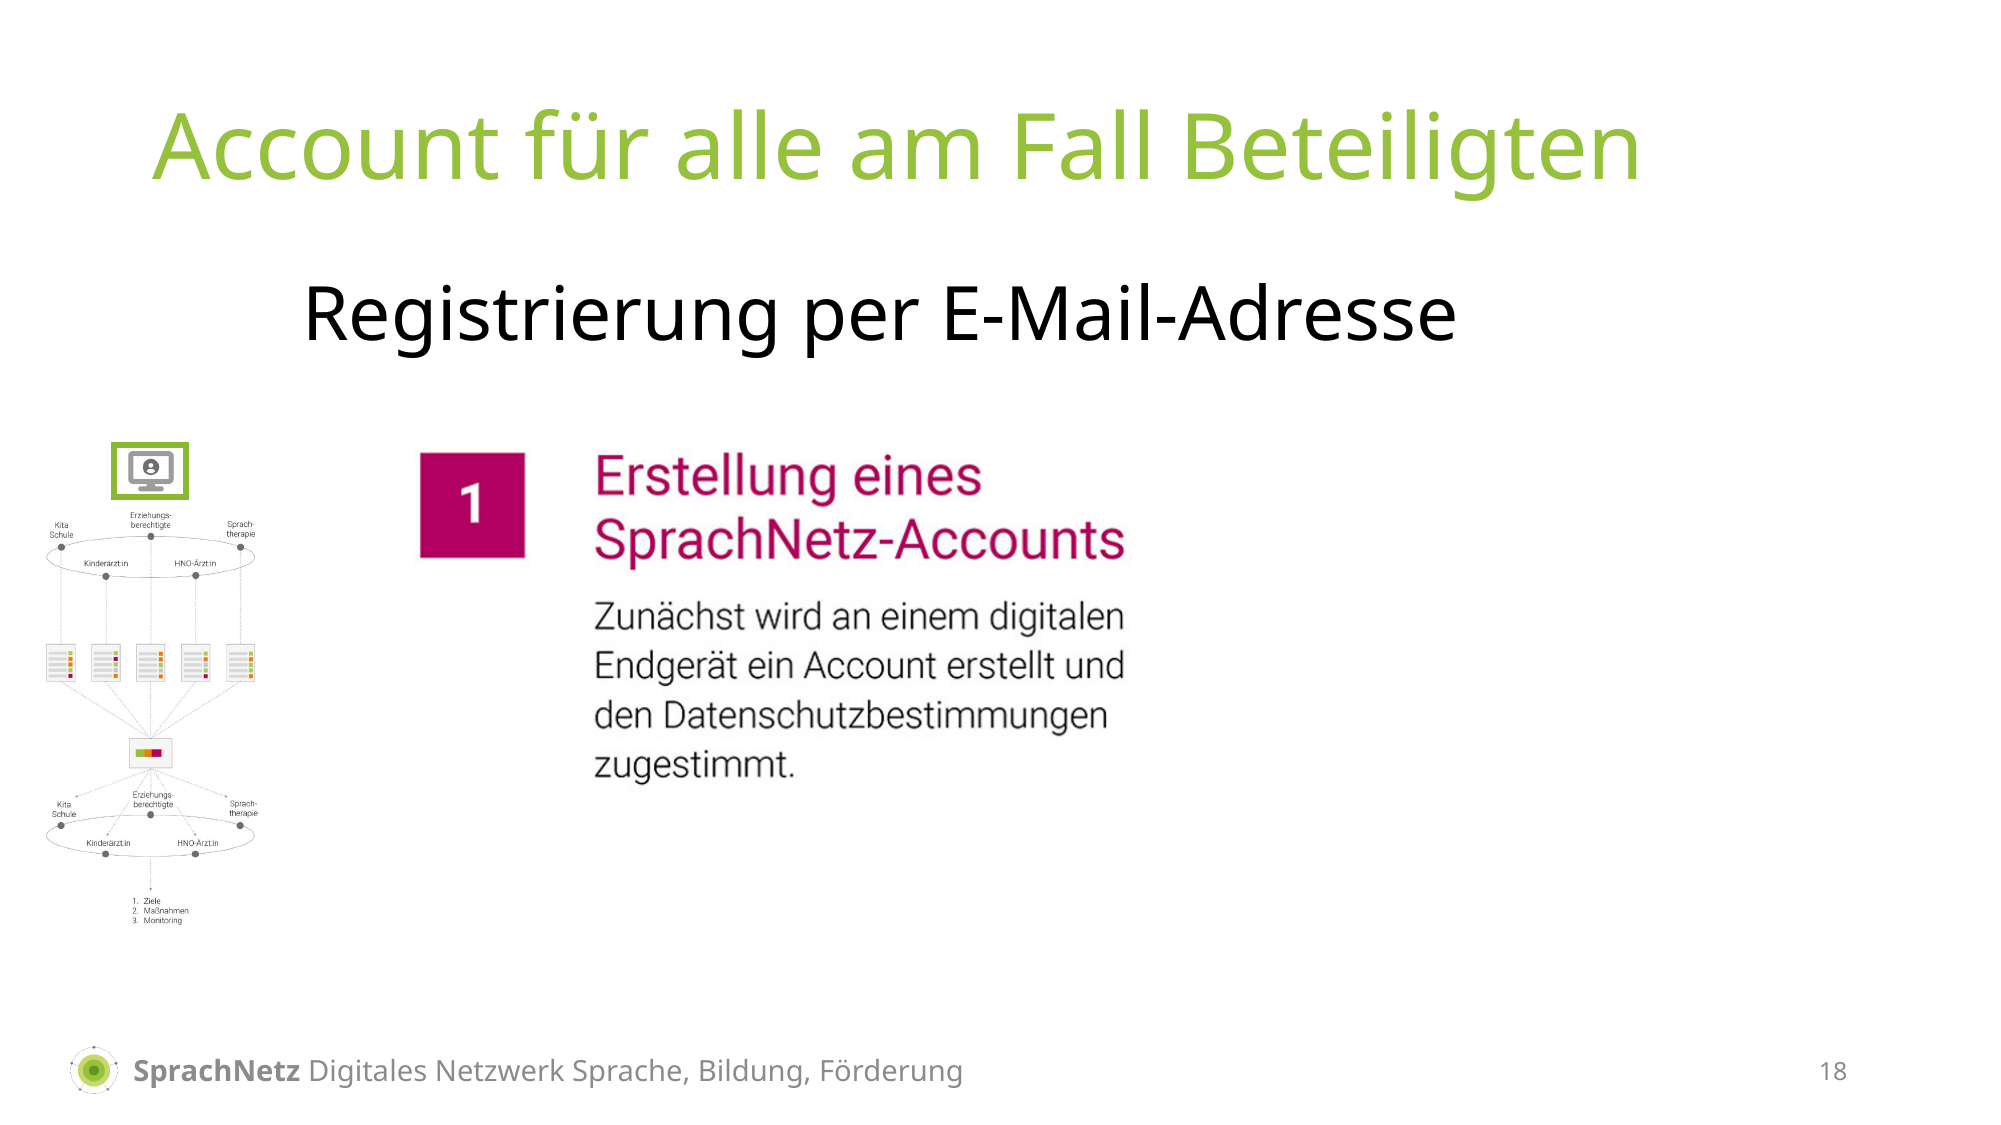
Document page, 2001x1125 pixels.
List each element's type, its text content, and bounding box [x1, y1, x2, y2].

slide_number 18 [1749, 1042, 1863, 1103]
picture [37, 445, 273, 930]
footer [921, 1042, 1730, 1103]
picture [413, 444, 1157, 792]
picture [68, 1044, 119, 1097]
title Account für alle am Fall Beteiligten [137, 59, 1863, 241]
list Registrierung per E-Mail-Adresse [287, 267, 1865, 374]
